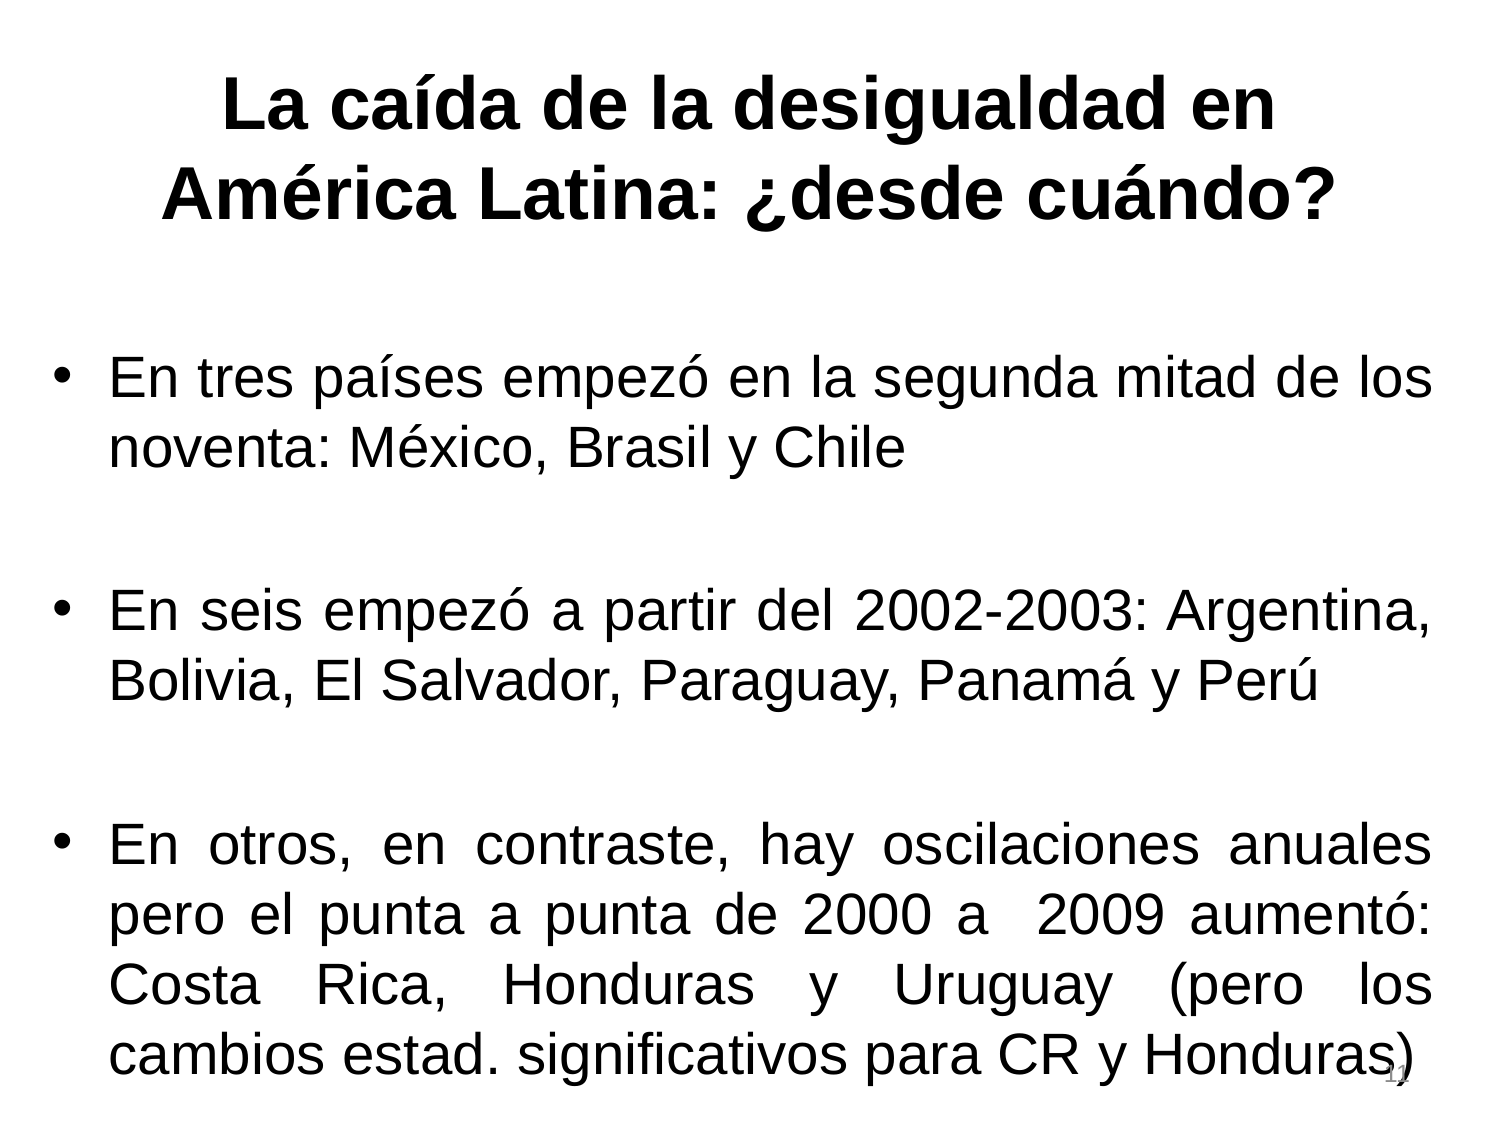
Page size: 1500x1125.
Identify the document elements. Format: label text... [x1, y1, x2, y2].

title La caída de la desigualdad en América Latina: ¿desde cuándo? [75, 45, 1425, 244]
list En tres países empezó en la segunda mitad de los noventa: México, Brasil y Chile En seis empezó a partir del 2002-2003: Argentina, Bolivia, El Salvador, Paraguay, Panamá y Perú En otros, en contraste, hay oscilaciones anuales pero el punta a punta de 2000 a 2009 aumentó: Costa Rica, Honduras y Uruguay (pero los cambios estad. significativos para CR y Honduras) [37, 249, 1450, 1125]
slide_number 11 [1074, 1042, 1425, 1103]
